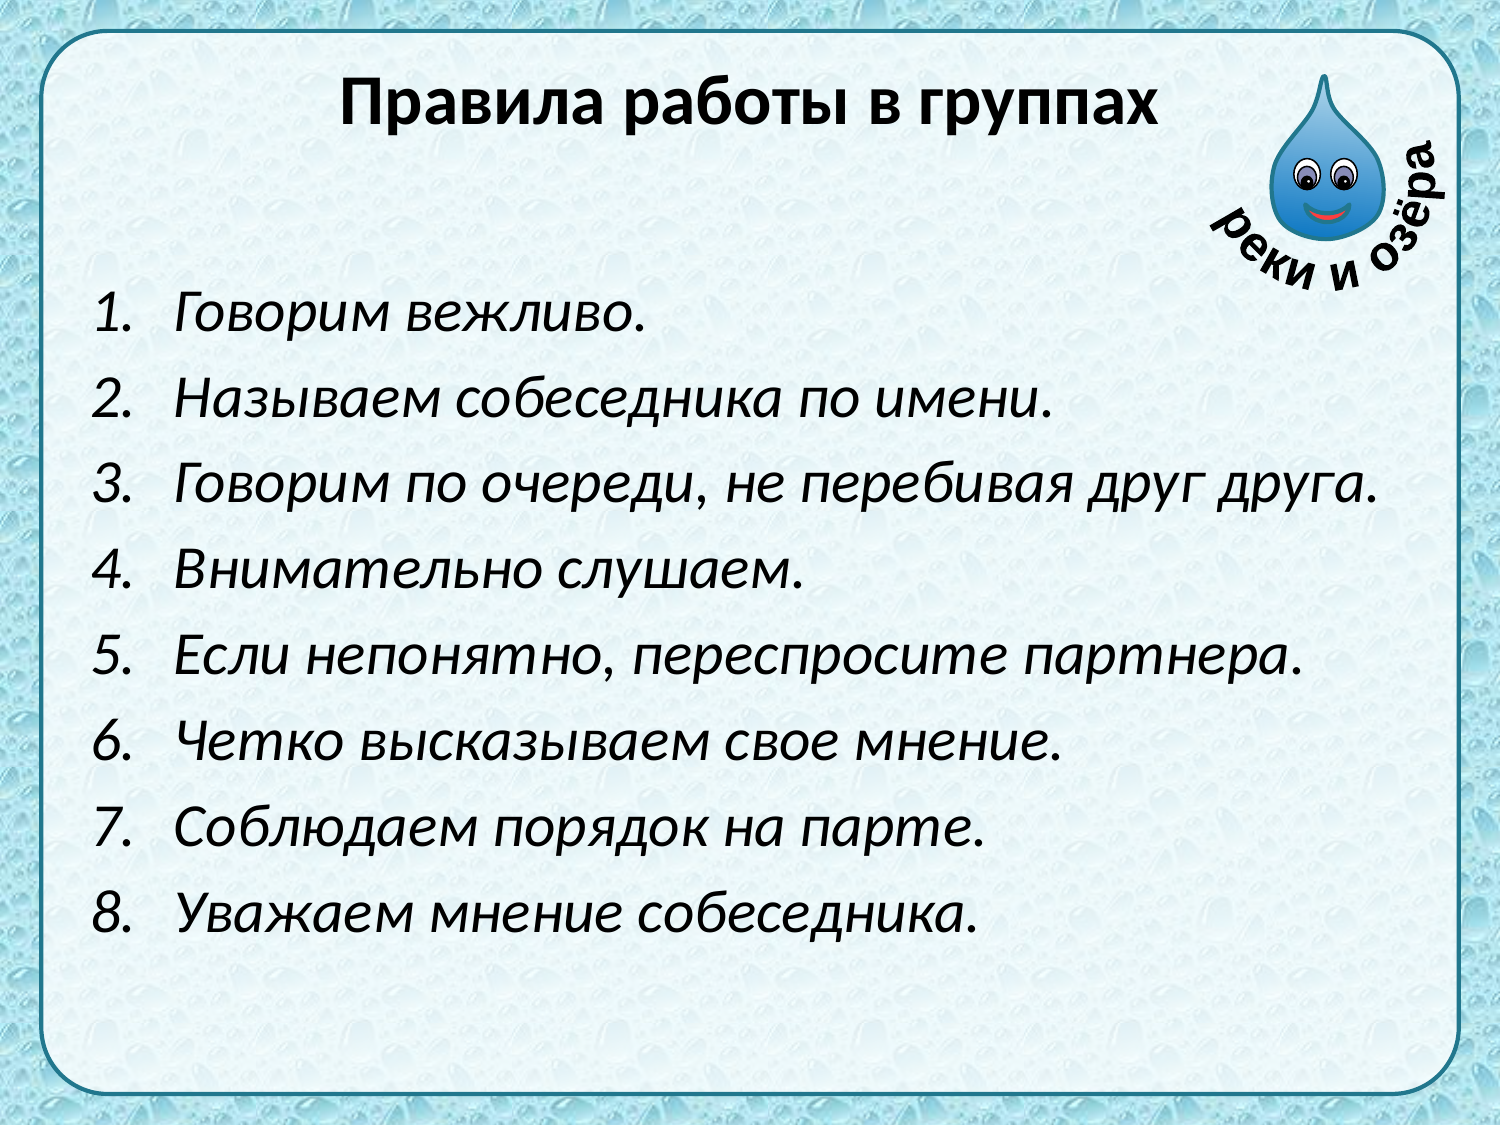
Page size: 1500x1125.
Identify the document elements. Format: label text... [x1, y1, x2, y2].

title Правила работы в группах [75, 45, 1425, 233]
picture [0, 0, 1500, 1125]
list Говорим вежливо. Называем собеседника по имени. Говорим по очереди, не перебивая друг друга. Внимательно слушаем. Если непонятно, переспросите партнера. Четко высказываем свое мнение. Соблюдаем порядок на парте. Уважаем мнение собеседника. [75, 262, 1425, 1005]
